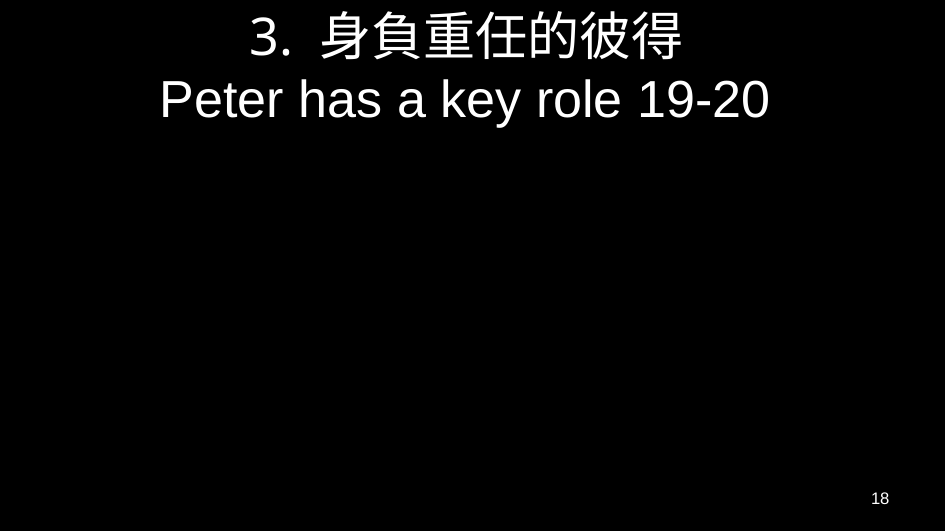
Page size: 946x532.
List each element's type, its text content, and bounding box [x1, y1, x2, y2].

title 3. 身負重任的彼得 Peter has a key role 19-20 [46, 21, 899, 111]
slide_number 18 [677, 483, 899, 522]
